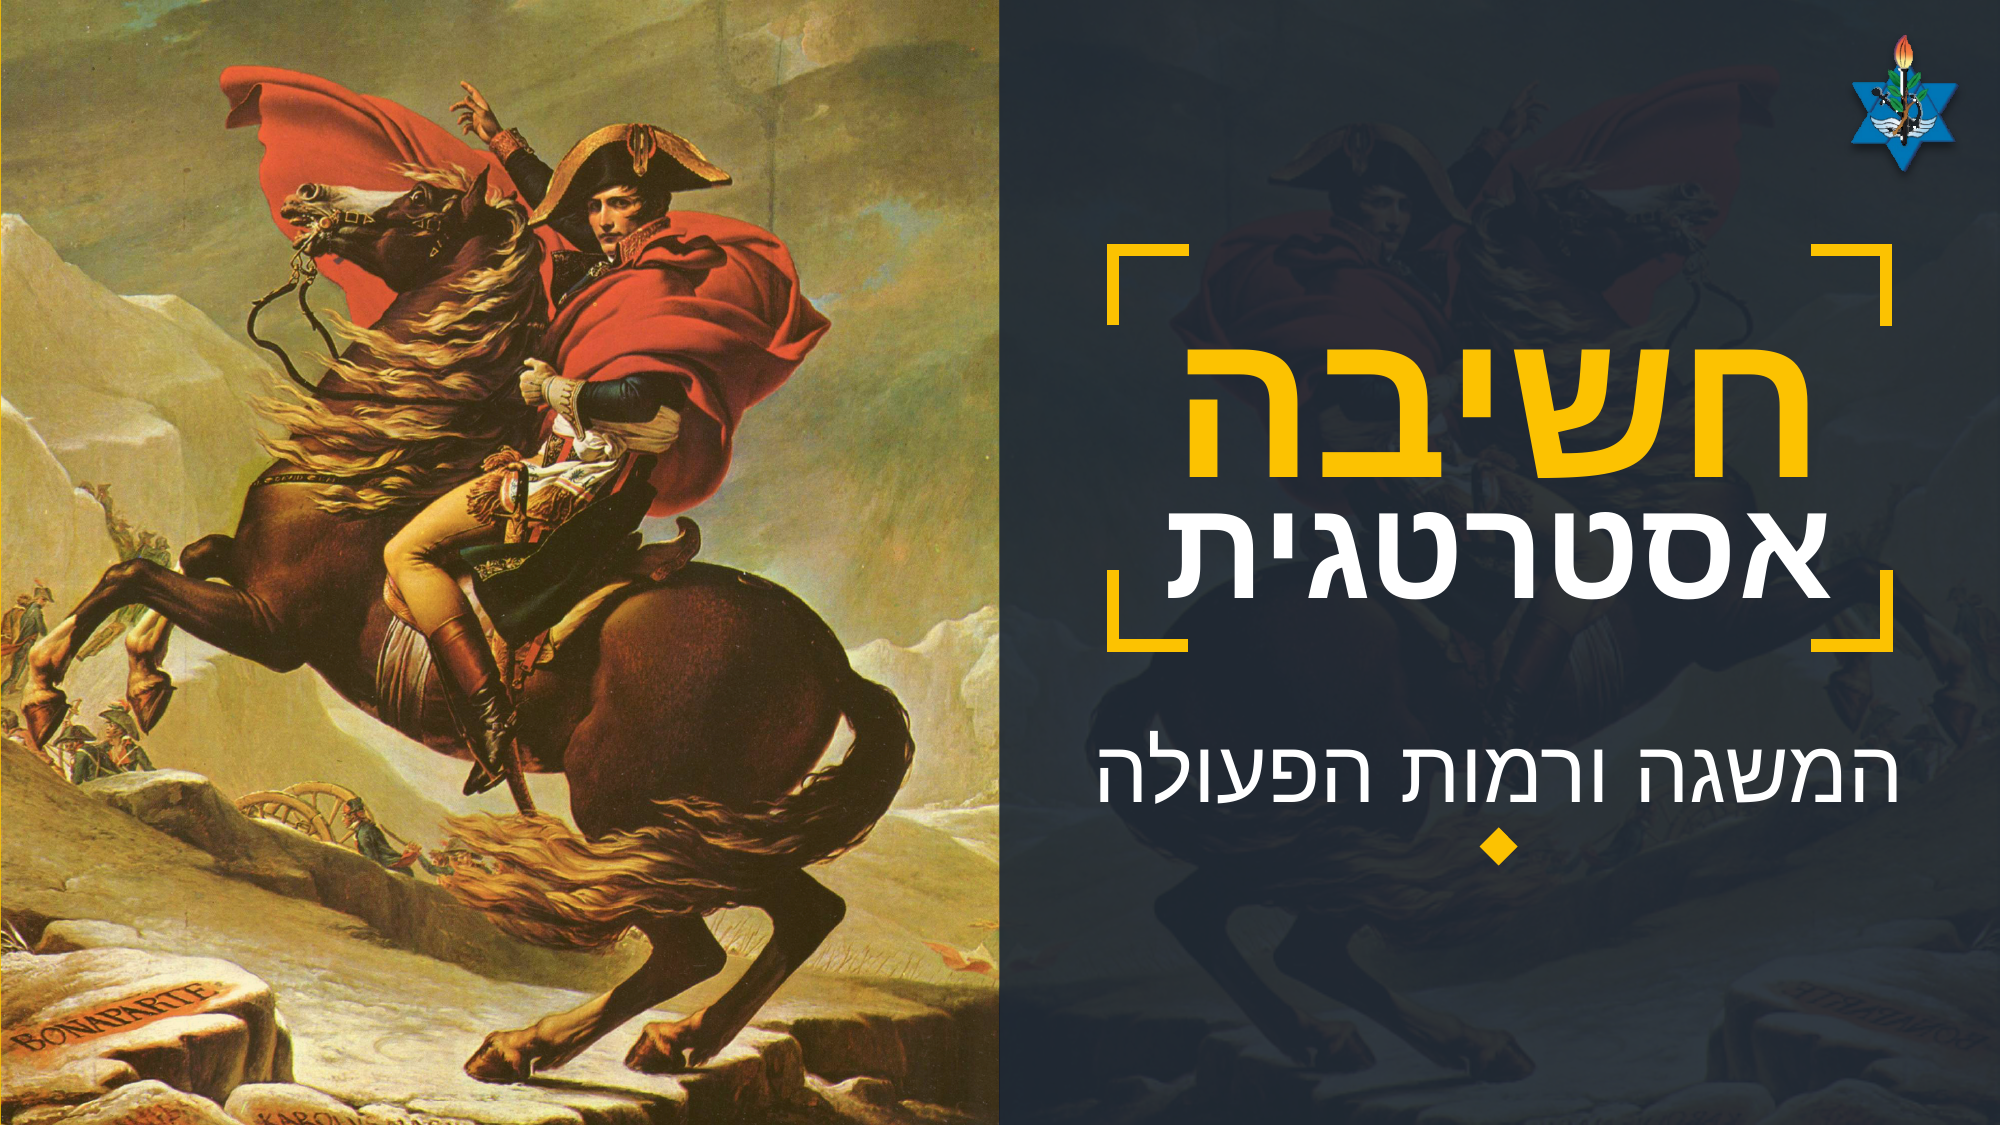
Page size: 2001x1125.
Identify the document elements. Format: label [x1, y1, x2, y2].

text_box [1112, 249, 1887, 646]
picture [0, 0, 2000, 1125]
